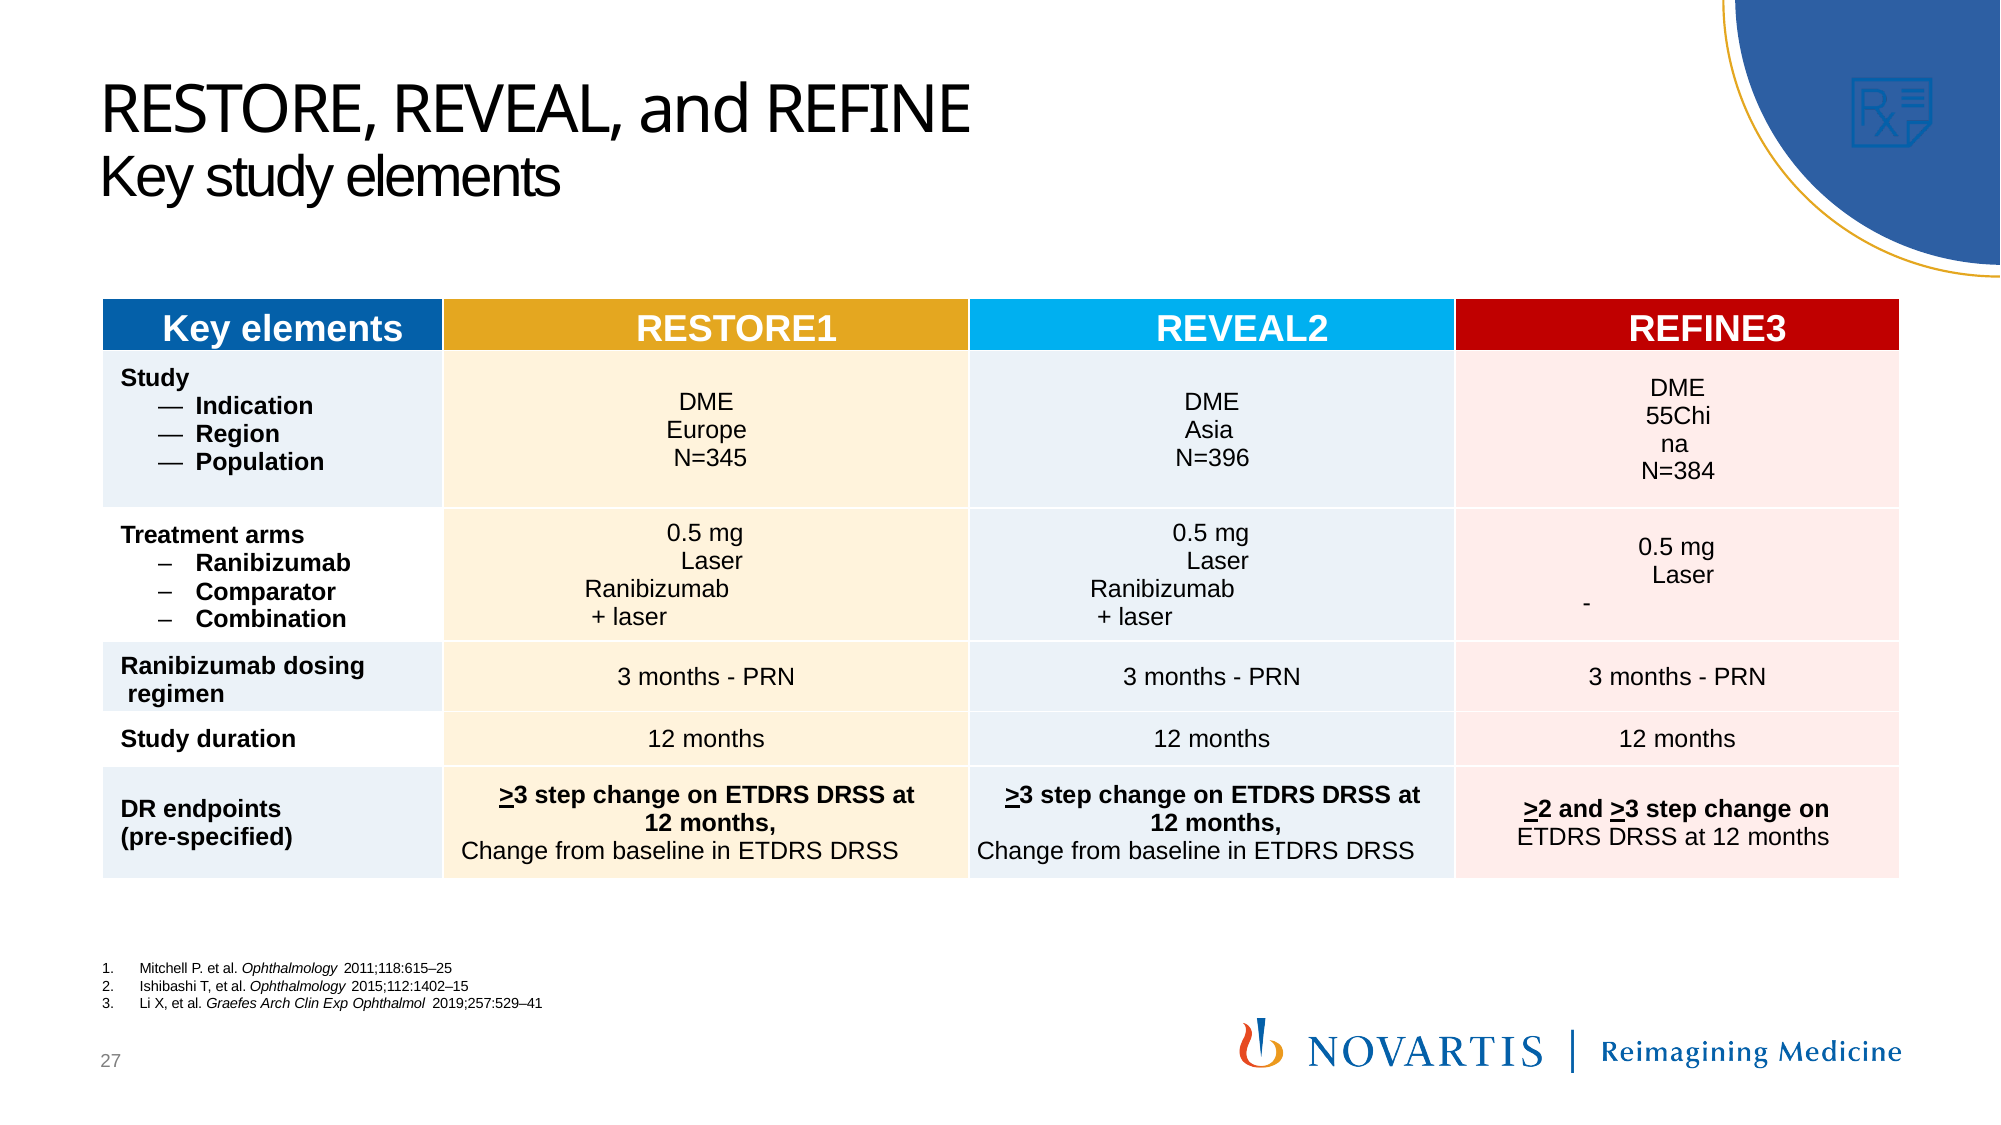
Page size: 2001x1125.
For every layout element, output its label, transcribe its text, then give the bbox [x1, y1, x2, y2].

table_cell 3 months - PRN [444, 642, 968, 711]
table_cell Treatment arms Ranibizumab Comparator Combination [103, 509, 442, 640]
table_cell DME Europe N=345 [444, 351, 968, 507]
table_cell 3 months - PRN [970, 642, 1454, 711]
table_cell DME Asia N=396 [970, 351, 1454, 507]
title RESTORE, REVEAL, and REFINE Key study elements [99, 29, 1691, 255]
table_cell 3 months - PRN [1456, 642, 1899, 711]
table_cell >3 step change on ETDRS DRSS at 12 months, Change from baseline in ETDRS DRSS [444, 767, 968, 878]
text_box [1722, 0, 2000, 278]
table_cell Study duration [103, 712, 442, 765]
table_cell 0.5 mg Laser - [1456, 509, 1899, 640]
table_cell 0.5 mg Laser Ranibizumab + laser [444, 509, 968, 640]
table_header RESTORE1 [444, 299, 968, 350]
table_header Key elements [103, 299, 442, 350]
table_header REVEAL2 [970, 299, 1454, 350]
text_box Mitchell P. et al. Ophthalmology 2011;118:615–25 Ishibashi T, et al. Ophthalmology 2015;112:1402–15 Li X, et al. Graefes Arch Clin Exp Ophthalmol 2019;257:529–41 [99, 959, 1125, 1012]
table_cell >2 and >3 step change on ETDRS DRSS at 12 months [1456, 767, 1899, 878]
picture [1181, 978, 1959, 1124]
table_cell DR endpoints (pre-specified) [103, 767, 442, 878]
table_header REFINE3 [1456, 299, 1899, 350]
table_cell Study Indication Region Population [103, 351, 442, 507]
table_cell DME 55China N=384 [1456, 351, 1899, 507]
table_cell 12 months [444, 712, 968, 765]
table_cell >3 step change on ETDRS DRSS at 12 months, Change from baseline in ETDRS DRSS [970, 767, 1454, 878]
slide_number 27 [100, 1048, 151, 1113]
table_cell 12 months [1456, 712, 1899, 765]
table_cell 0.5 mg Laser Ranibizumab + laser [970, 509, 1454, 640]
table_cell Ranibizumab dosing regimen [103, 642, 442, 711]
table_cell 12 months [970, 712, 1454, 765]
